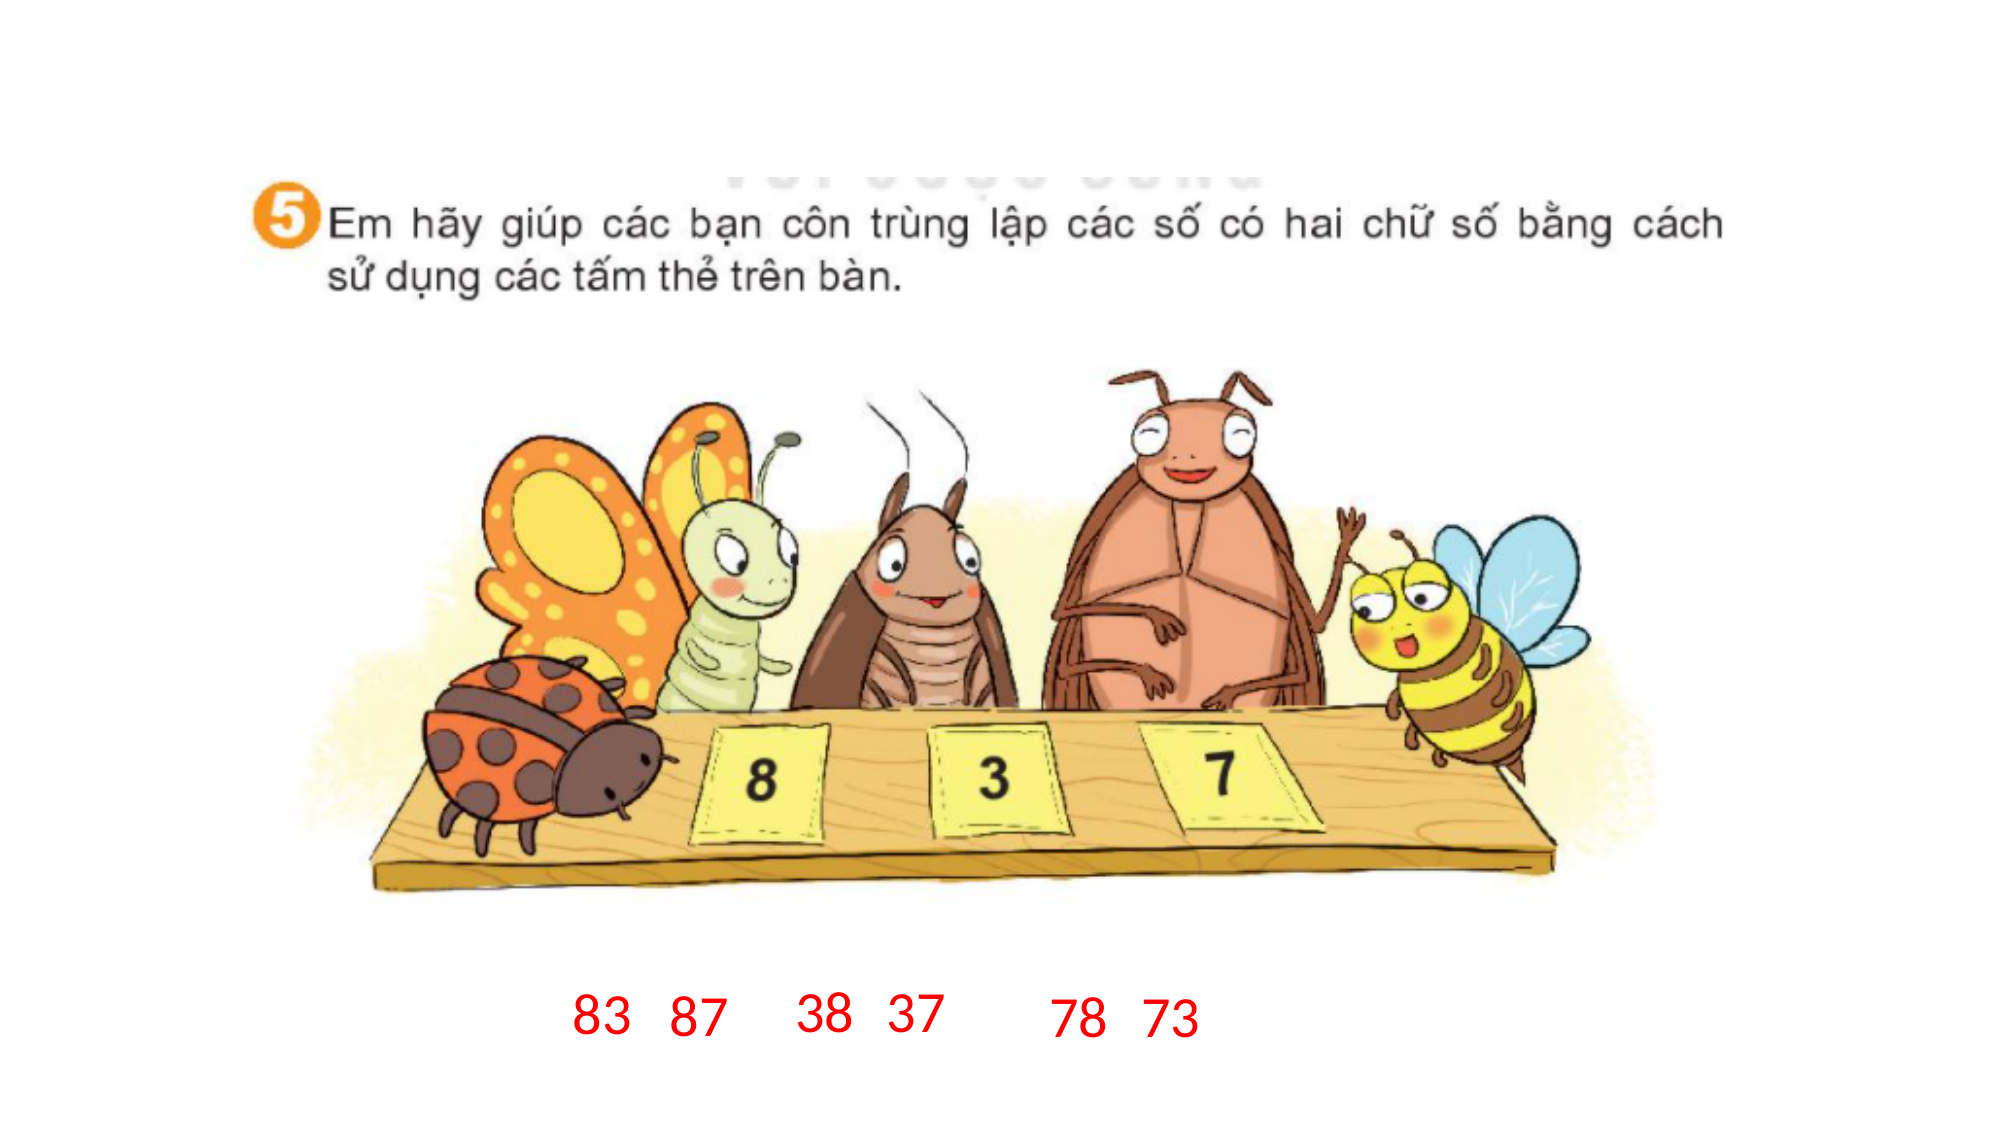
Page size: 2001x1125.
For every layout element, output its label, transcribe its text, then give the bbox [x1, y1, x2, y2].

picture [245, 177, 1755, 910]
text_box 37 [872, 966, 963, 1052]
text_box 78 [1034, 971, 1125, 1057]
text_box 87 [654, 970, 745, 1056]
text_box 38 [780, 966, 871, 1052]
text_box 73 [1126, 971, 1217, 1057]
text_box 83 [558, 969, 649, 1054]
